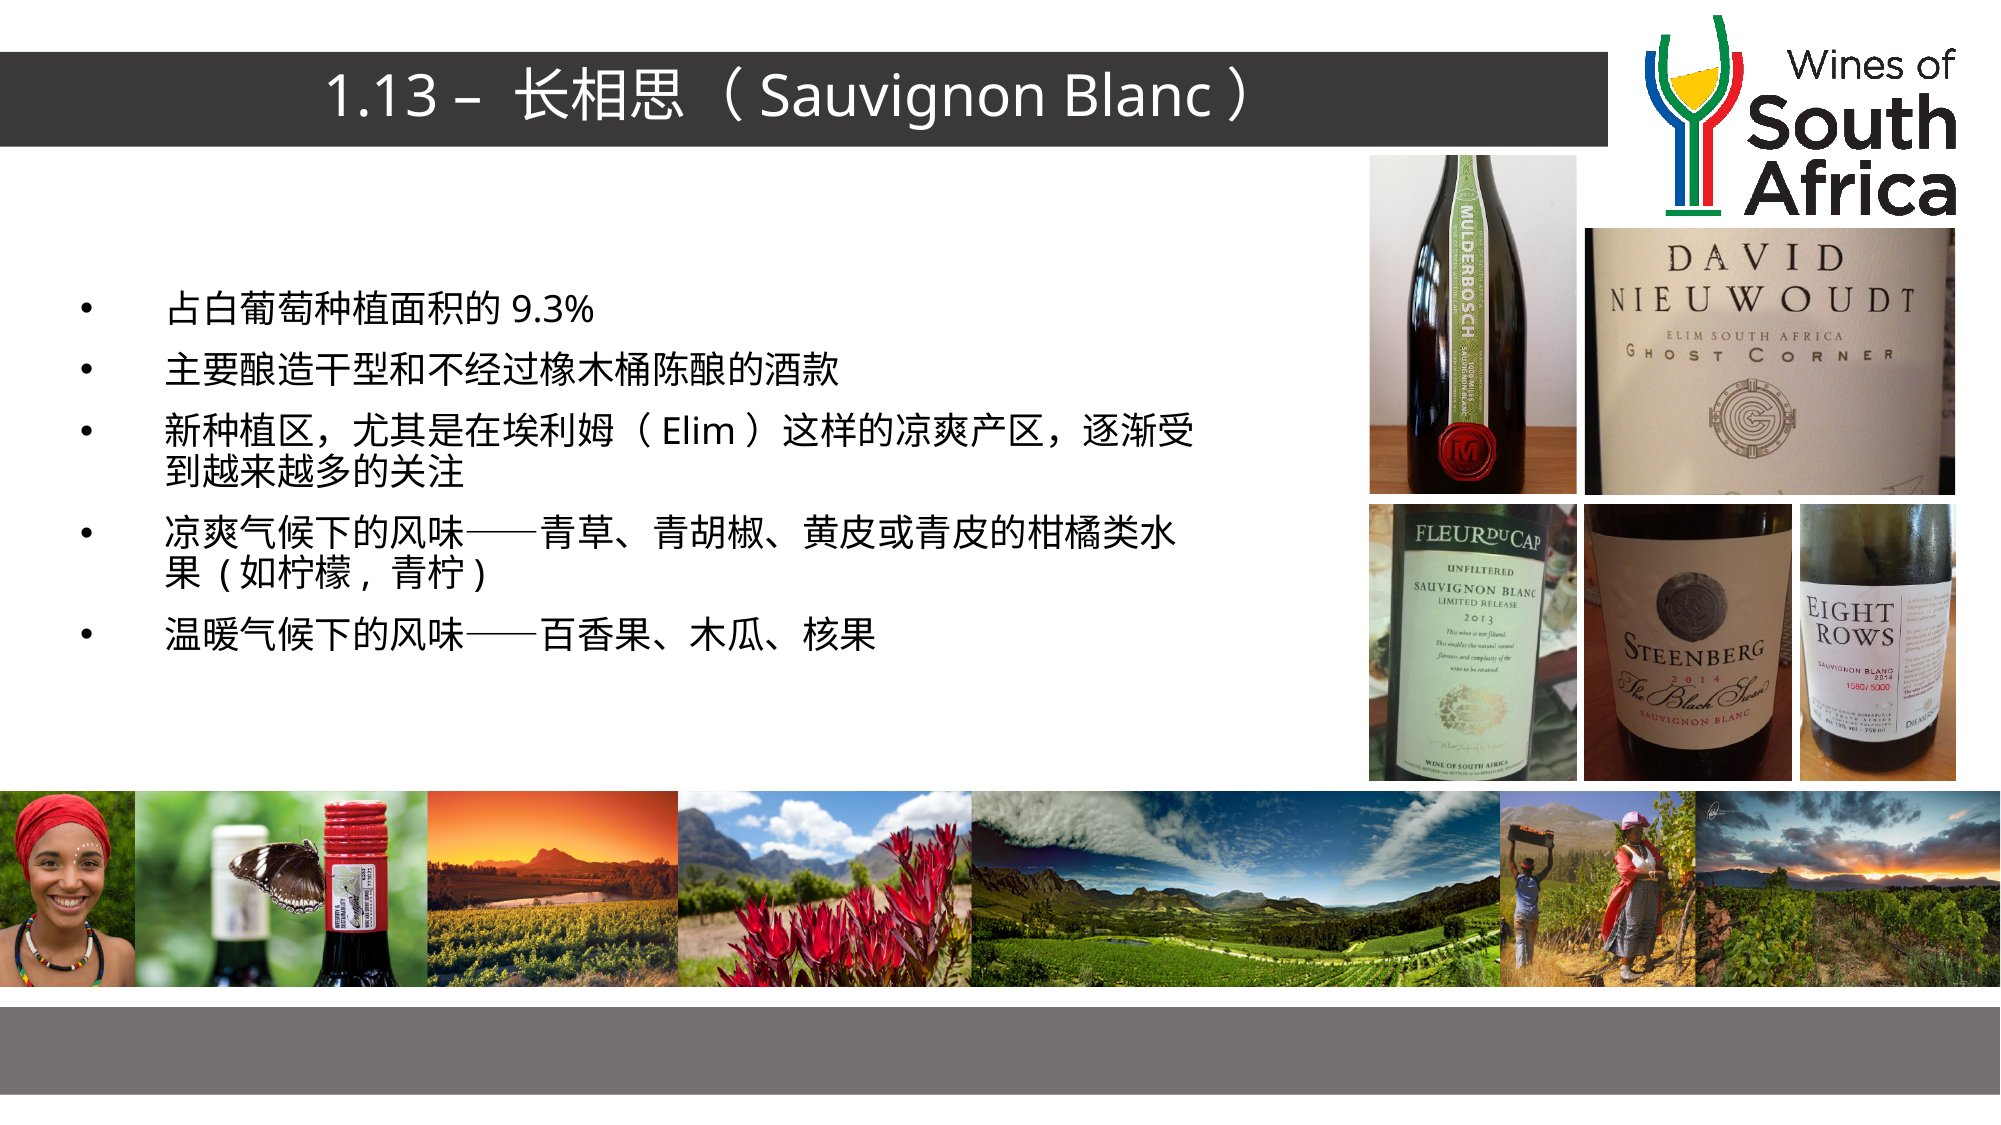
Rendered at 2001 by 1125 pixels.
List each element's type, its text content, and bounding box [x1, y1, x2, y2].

picture [1584, 504, 1792, 781]
picture [1799, 504, 1956, 781]
picture [1369, 504, 1577, 781]
picture [1369, 155, 1577, 494]
picture [0, 791, 2001, 990]
picture [1584, 1, 1971, 495]
picture [1145, 791, 1156, 798]
list 1.13 – 长相思（Sauvignon Blanc） [0, 58, 1608, 142]
list 占白葡萄种植面积的9.3% 主要酿造干型和不经过橡木桶陈酿的酒款 新种植区，尤其是在埃利姆（Elim）这样的凉爽产区，逐渐受到越来越多的关注 凉爽气候下的风味——青草、青胡椒、黄皮或青皮的柑橘类水果 (如柠檬, 青柠) 温暖气候下的风味——百香果、木瓜、核果 [65, 282, 1229, 750]
